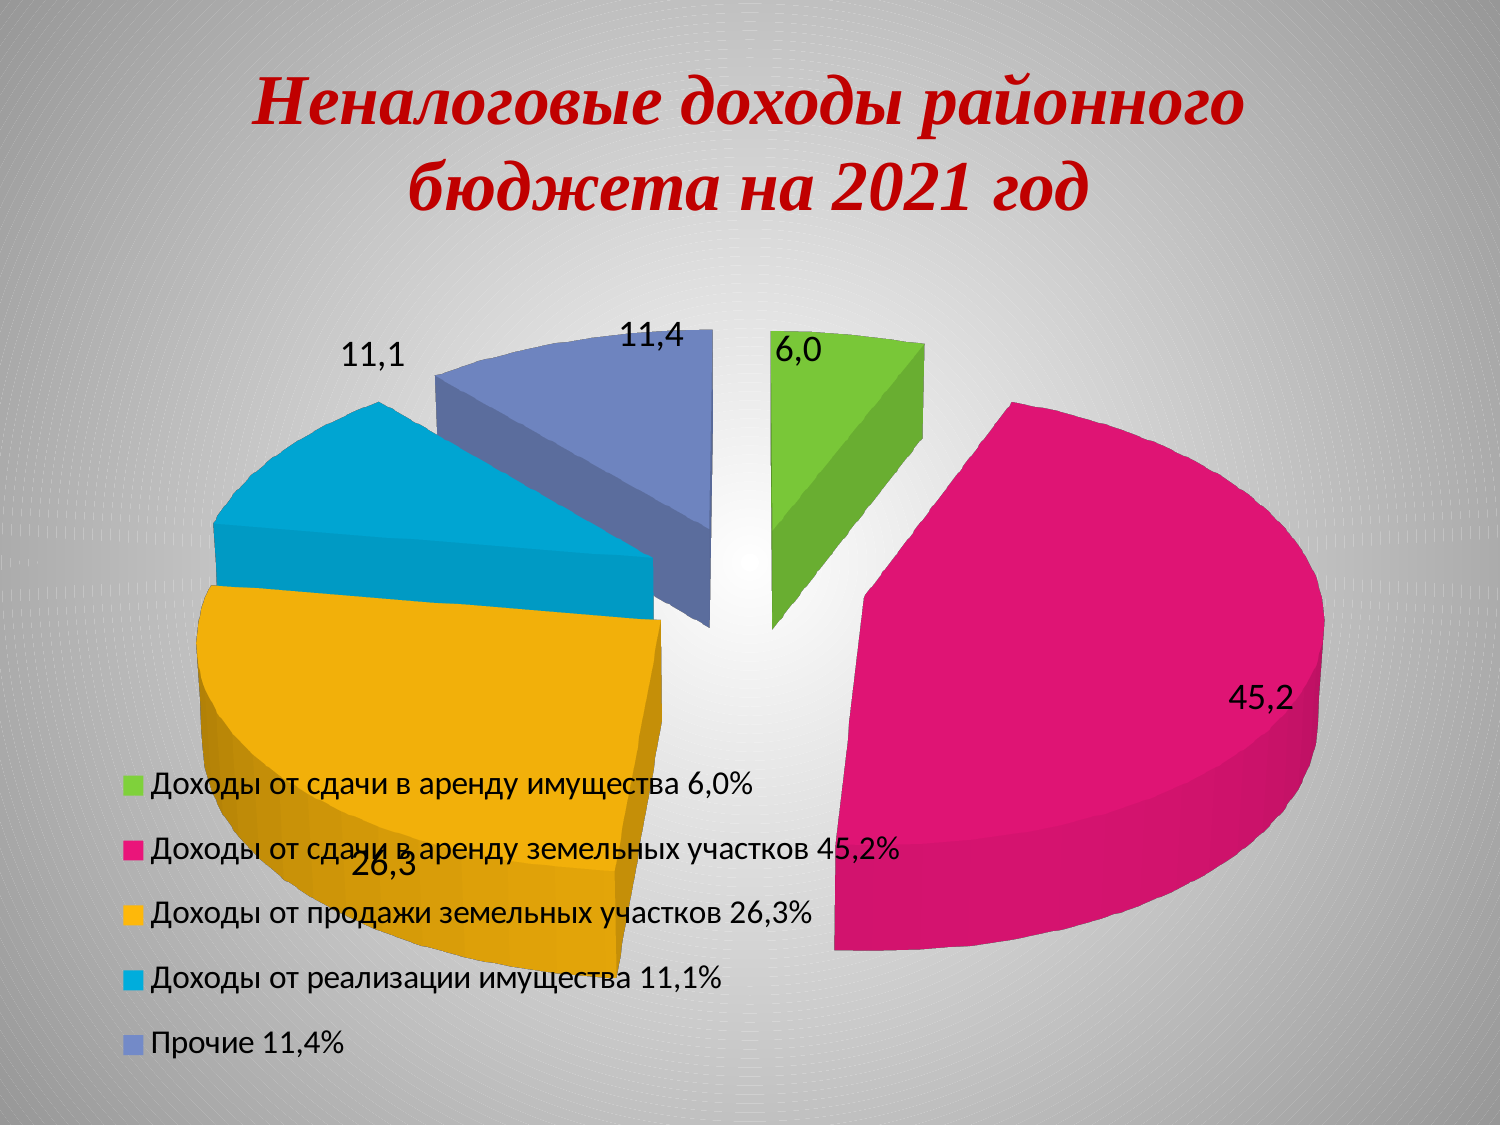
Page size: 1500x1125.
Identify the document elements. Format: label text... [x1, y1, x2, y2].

title Неналоговые доходы районного бюджета на 2021 год [75, 45, 1425, 233]
chart [76, 266, 1427, 1095]
